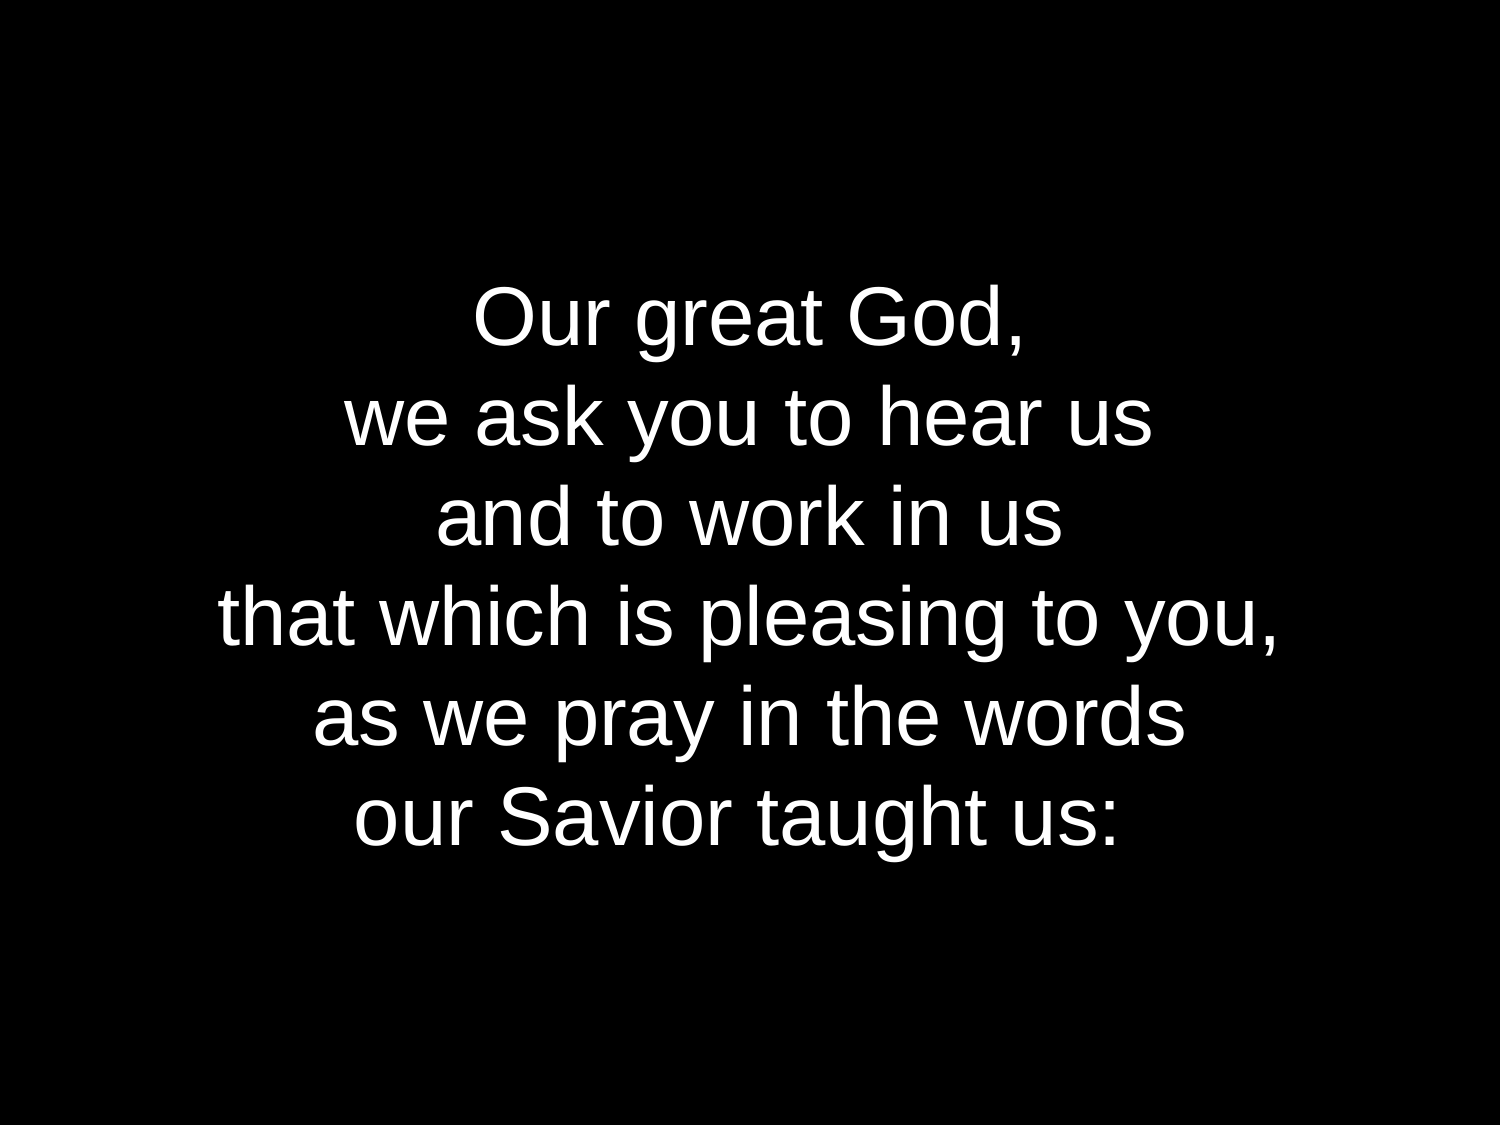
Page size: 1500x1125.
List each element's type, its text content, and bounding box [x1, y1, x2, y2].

text_box Our great God, we ask you to hear us and to work in us that which is pleasing to you, as we pray in the words our Savior taught us: [30, 254, 1470, 870]
